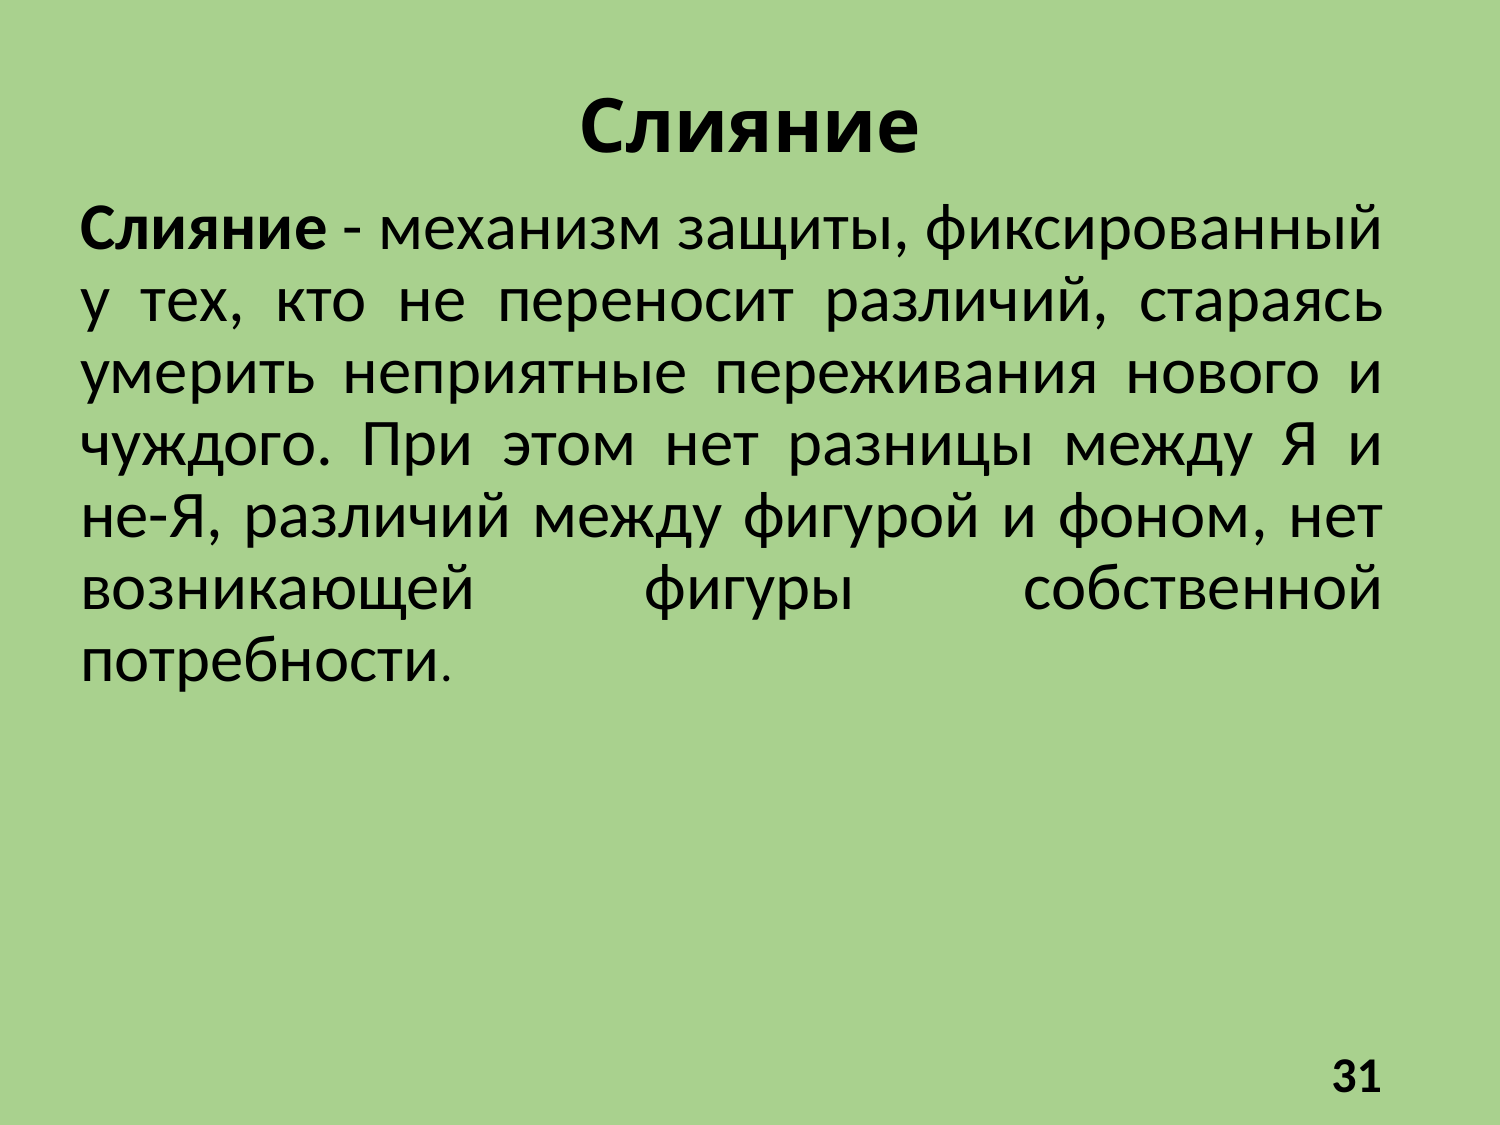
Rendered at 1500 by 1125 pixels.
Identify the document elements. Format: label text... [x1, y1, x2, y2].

title Слияние [103, 59, 1397, 184]
list Слияние - механизм защиты, фиксированный у тех, кто не переносит различий, стараясь умерить неприятные переживания нового и чуждого. При этом нет разницы между Я и не-Я, различий между фигурой и фоном, нет возникающей фигуры собственной потребности. [64, 184, 1400, 963]
slide_number 31 [1059, 1042, 1397, 1103]
